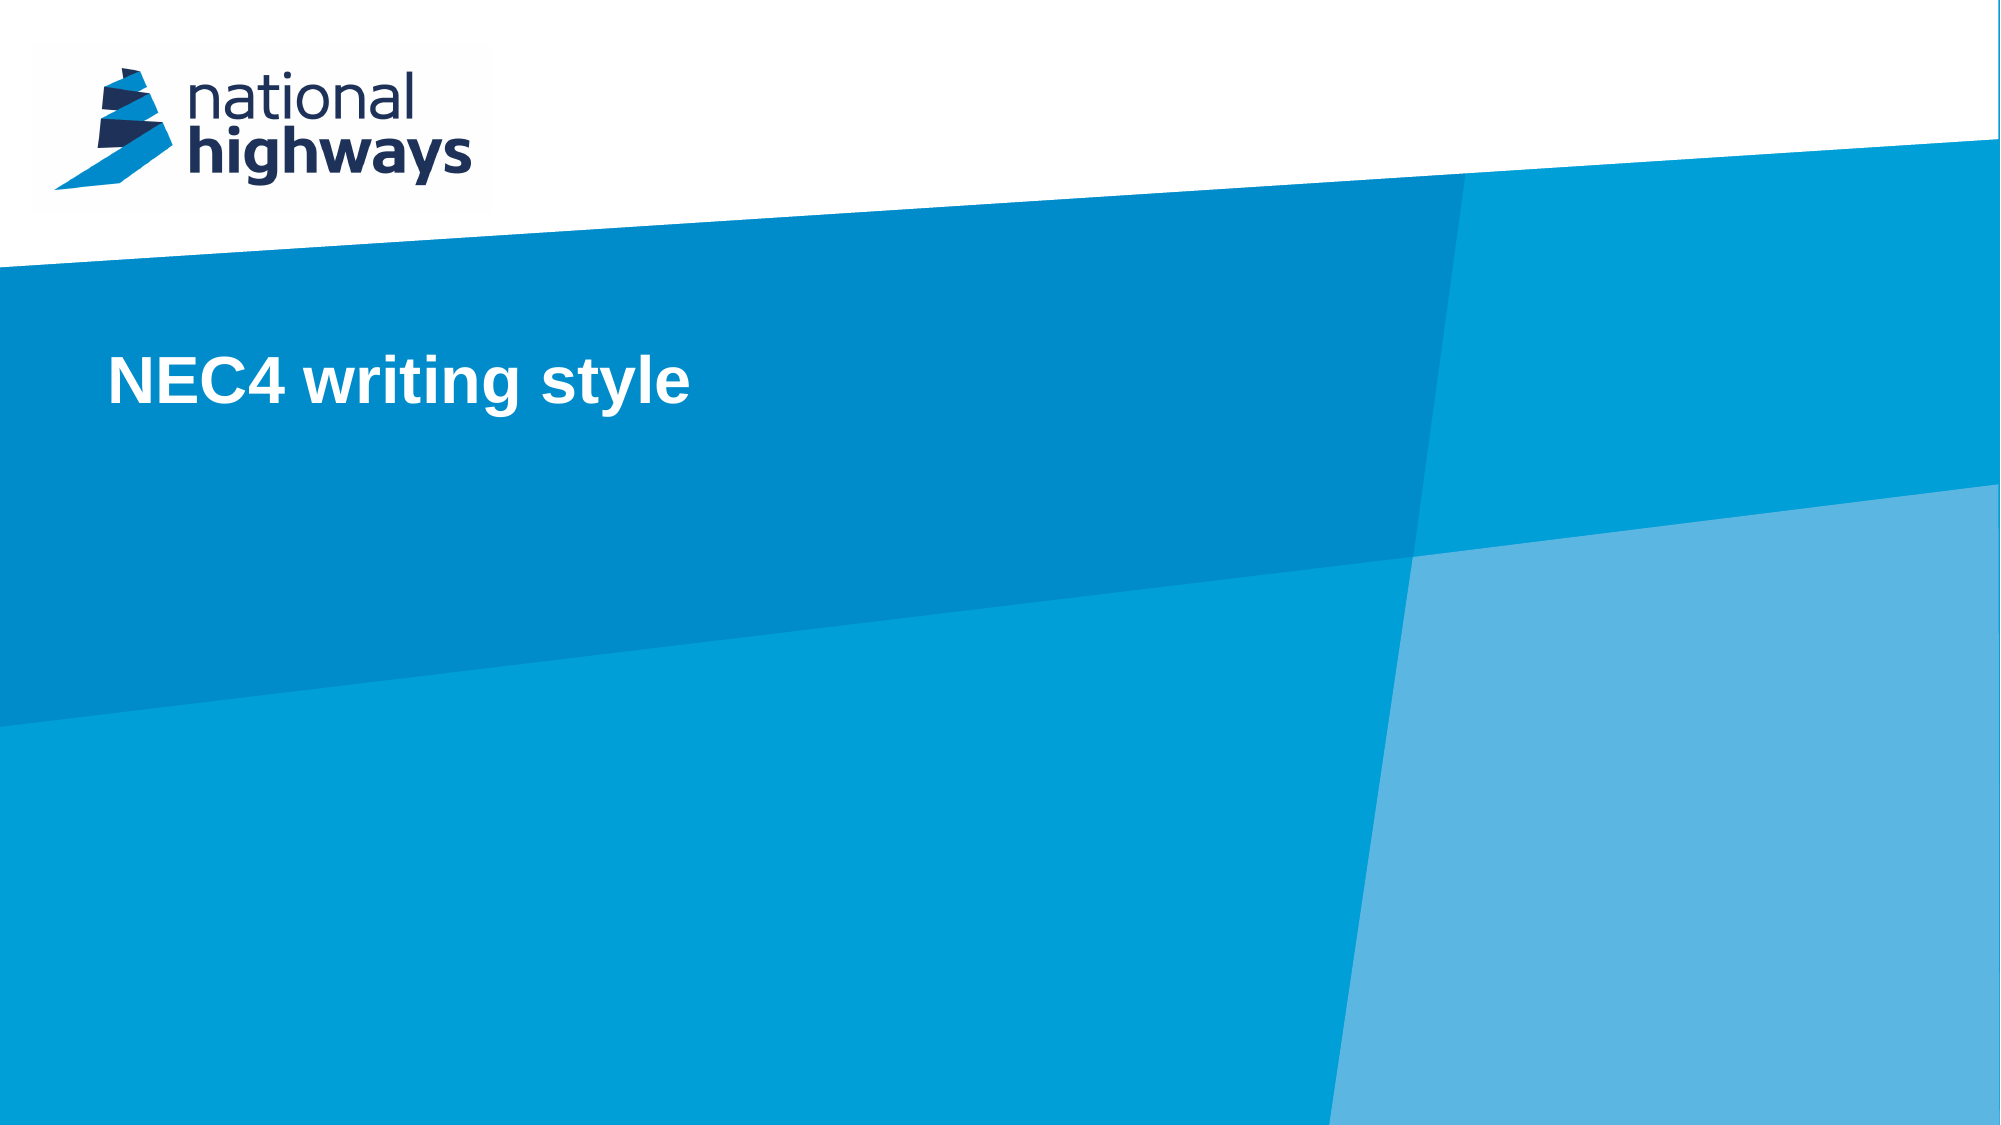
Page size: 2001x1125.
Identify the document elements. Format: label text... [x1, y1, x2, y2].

title NEC4 writing style [92, 329, 1488, 638]
picture [31, 44, 492, 213]
